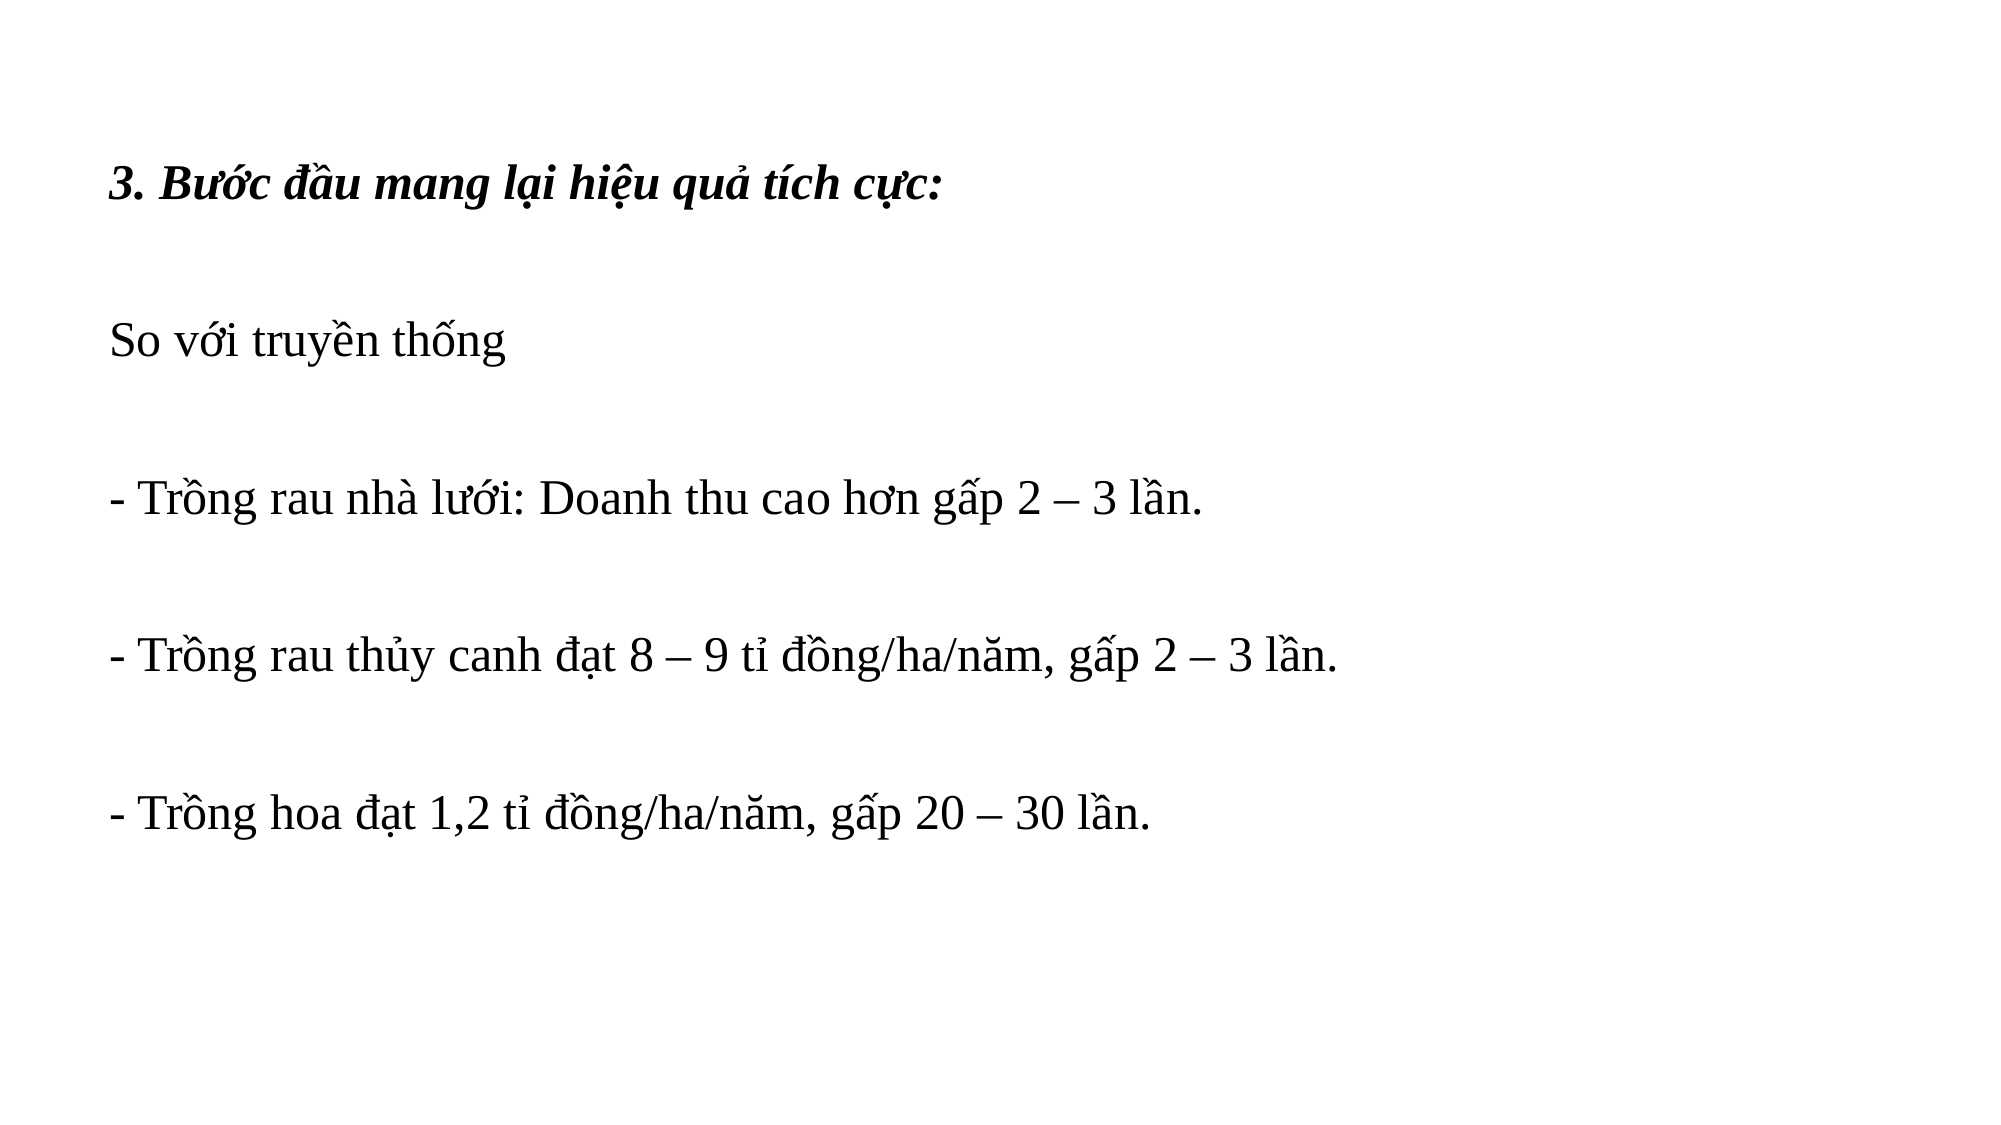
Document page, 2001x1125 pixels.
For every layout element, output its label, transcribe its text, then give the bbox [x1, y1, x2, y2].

list 3. Bước đầu mang lại hiệu quả tích cực: So với truyền thống - Trồng rau nhà lưới: Doanh thu cao hơn gấp 2 – 3 lần. - Trồng rau thủy canh đạt 8 – 9 tỉ đồng/ha/năm, gấp 2 – 3 lần. - Trồng hoa đạt 1,2 tỉ đồng/ha/năm, gấp 20 – 30 lần. [94, 81, 1944, 1070]
